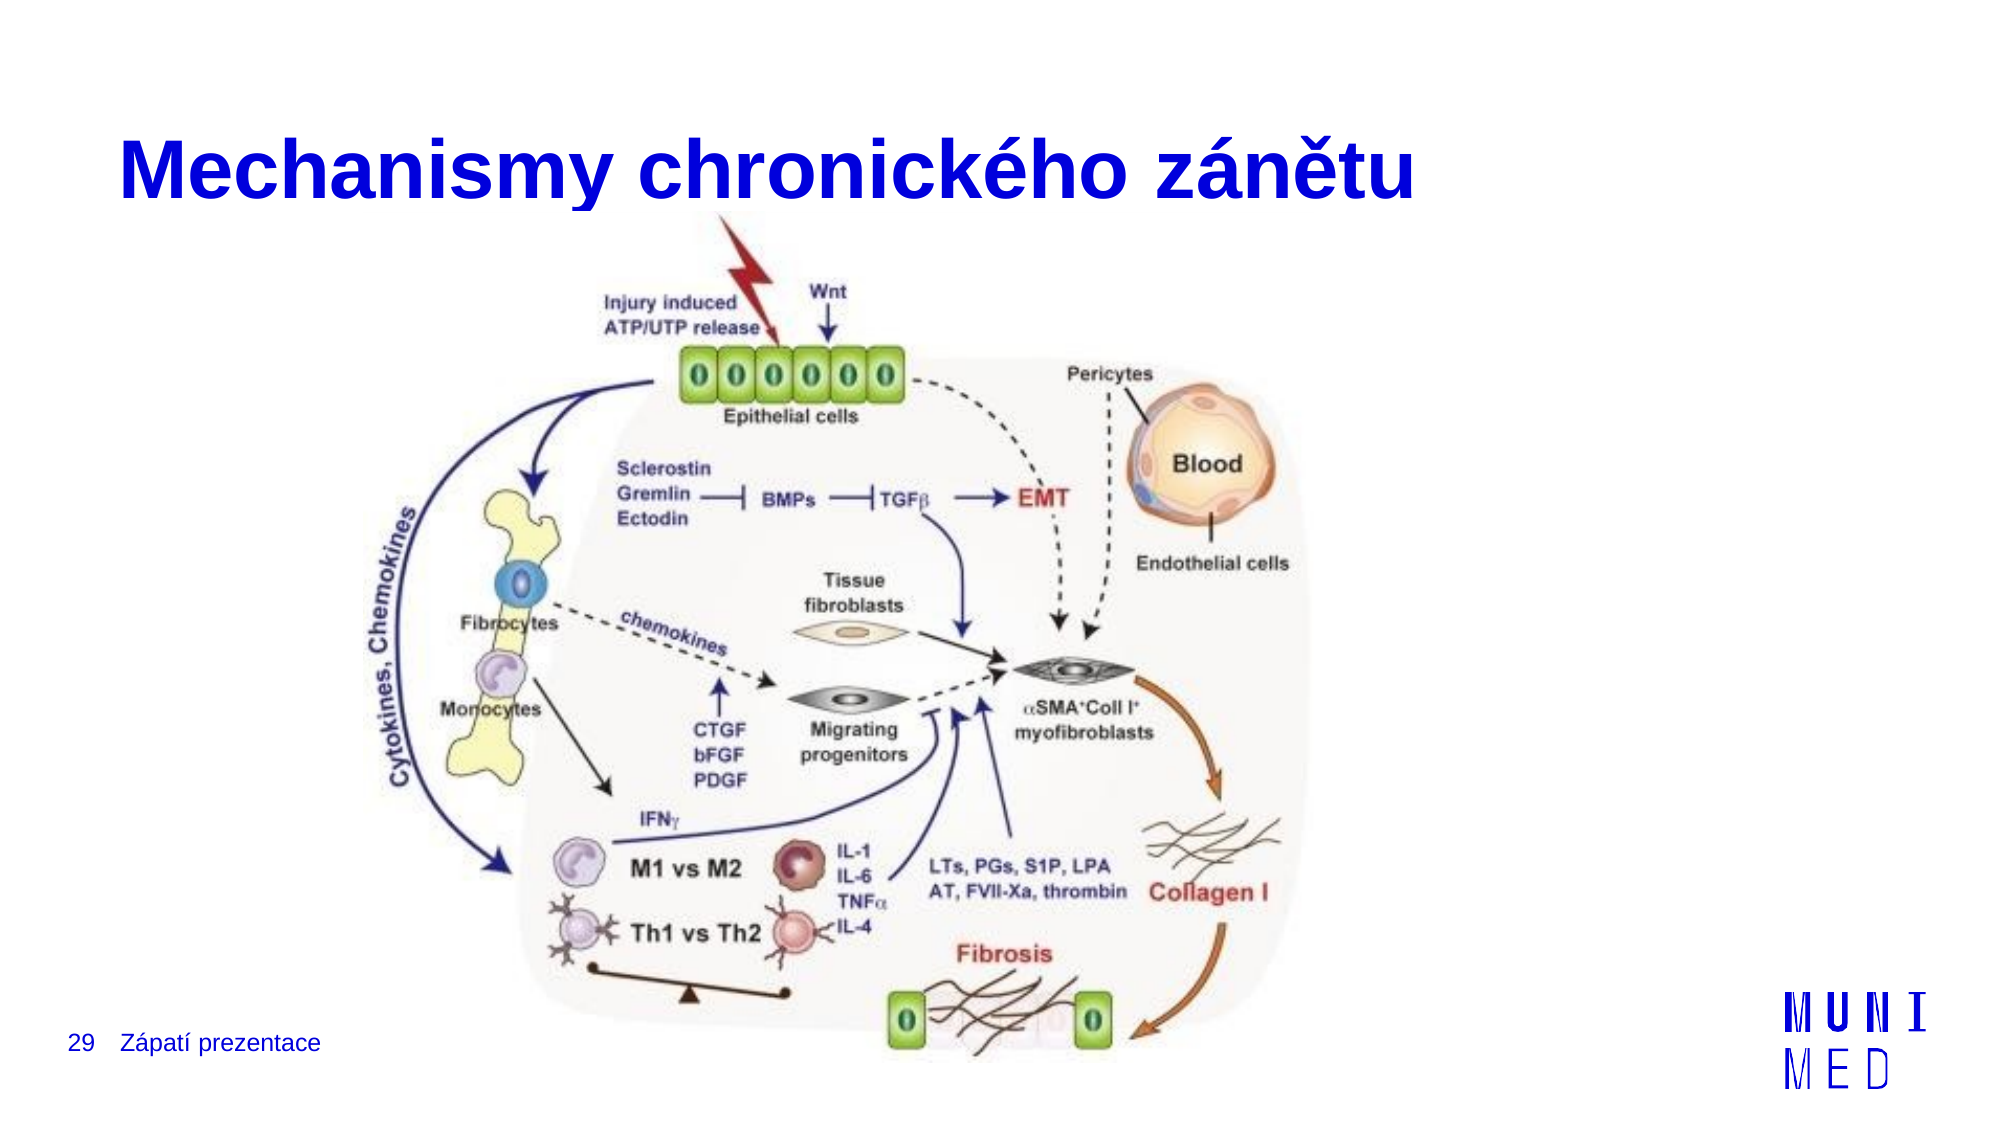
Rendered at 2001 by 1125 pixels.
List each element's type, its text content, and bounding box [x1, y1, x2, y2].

picture [1867, 992, 1888, 1032]
picture [1867, 1048, 1888, 1089]
picture [1785, 992, 1811, 1032]
title Mechanismy chronického zánětu [116, 112, 1426, 303]
text_box [363, 211, 1314, 1063]
picture [1827, 992, 1848, 1032]
text_box 29 Zápatí prezentace [65, 1024, 322, 1057]
picture [1785, 1048, 1810, 1089]
